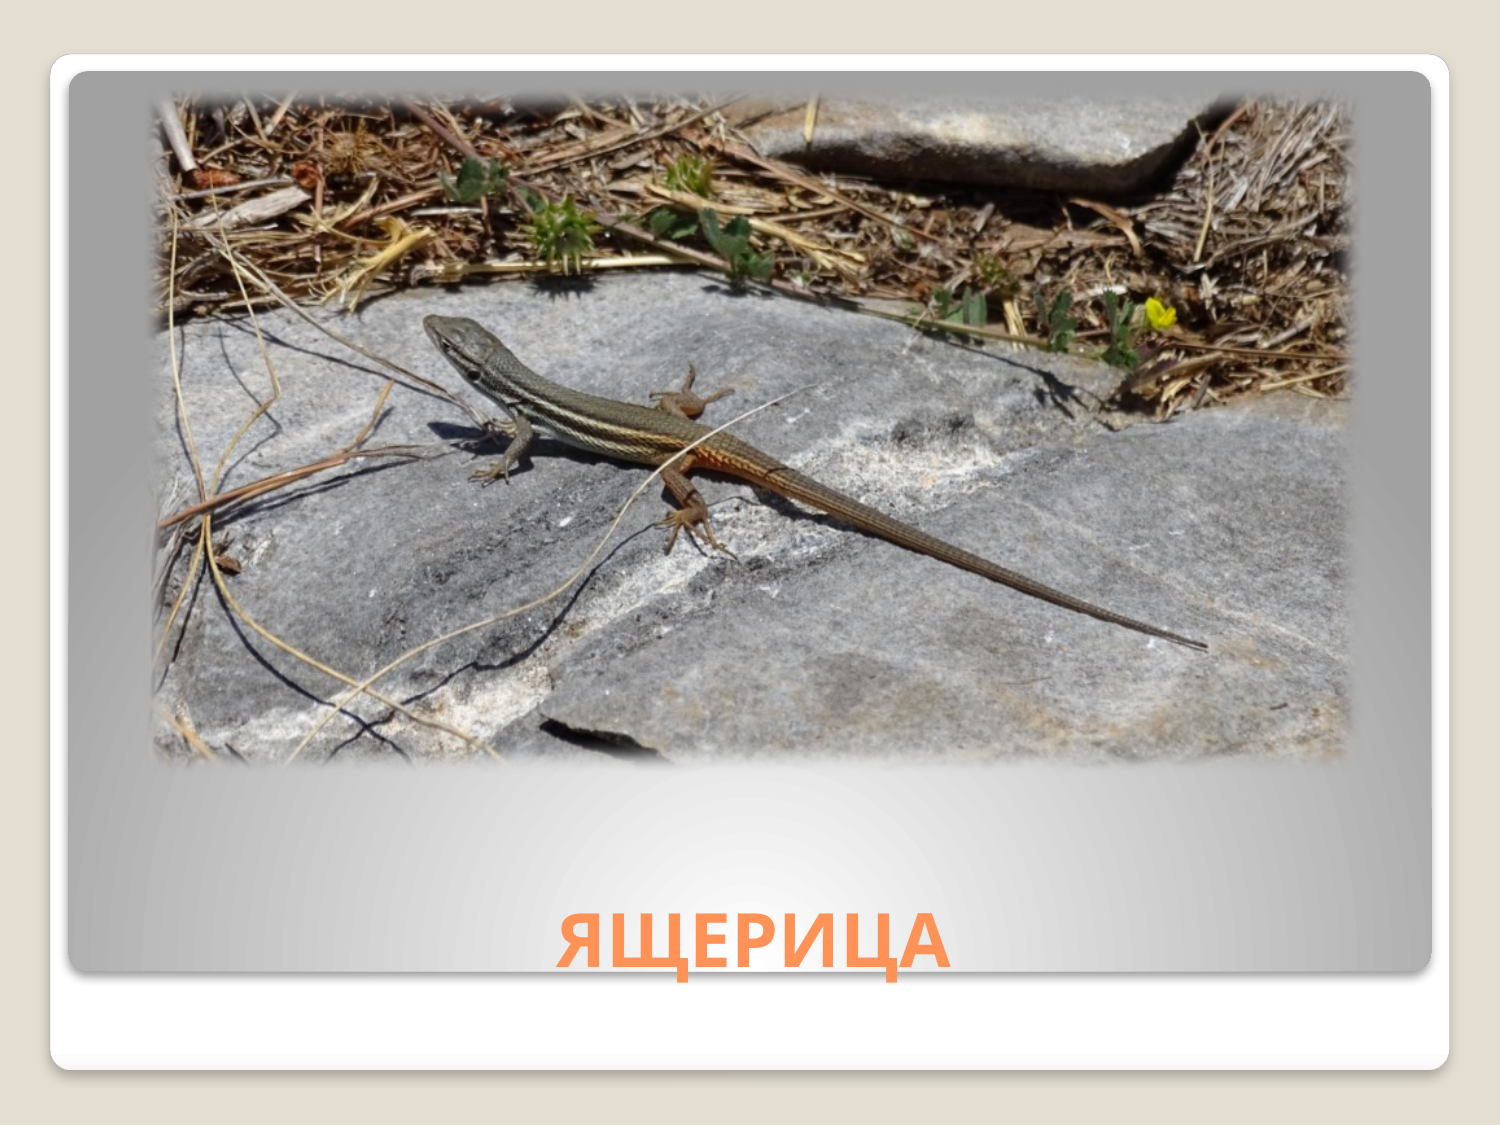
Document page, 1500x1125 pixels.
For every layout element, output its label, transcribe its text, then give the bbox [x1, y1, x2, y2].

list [143, 86, 1364, 775]
title ЯЩЕРИЦА [82, 817, 1425, 990]
